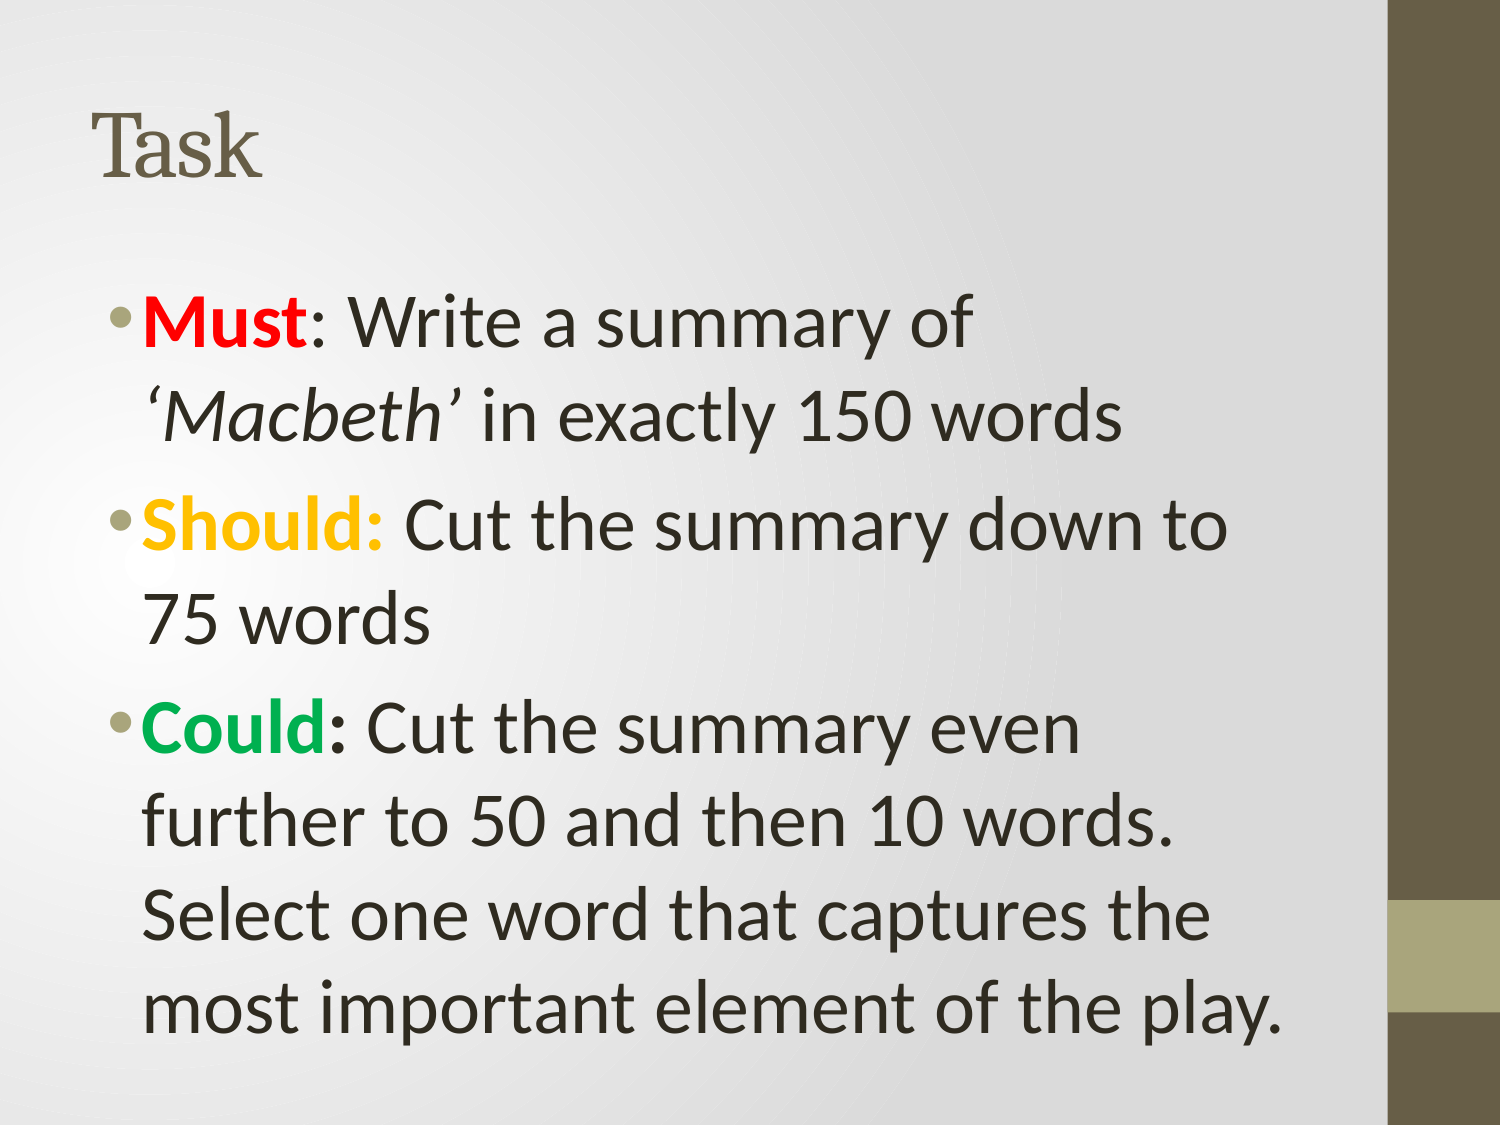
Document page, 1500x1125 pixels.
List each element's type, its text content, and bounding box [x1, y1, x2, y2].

list Must: Write a summary of ‘Macbeth’ in exactly 150 words Should: Cut the summary down to 75 words Could: Cut the summary even further to 50 and then 10 words. Select one word that captures the most important element of the play. [75, 262, 1325, 1071]
title Task [75, 45, 1325, 233]
